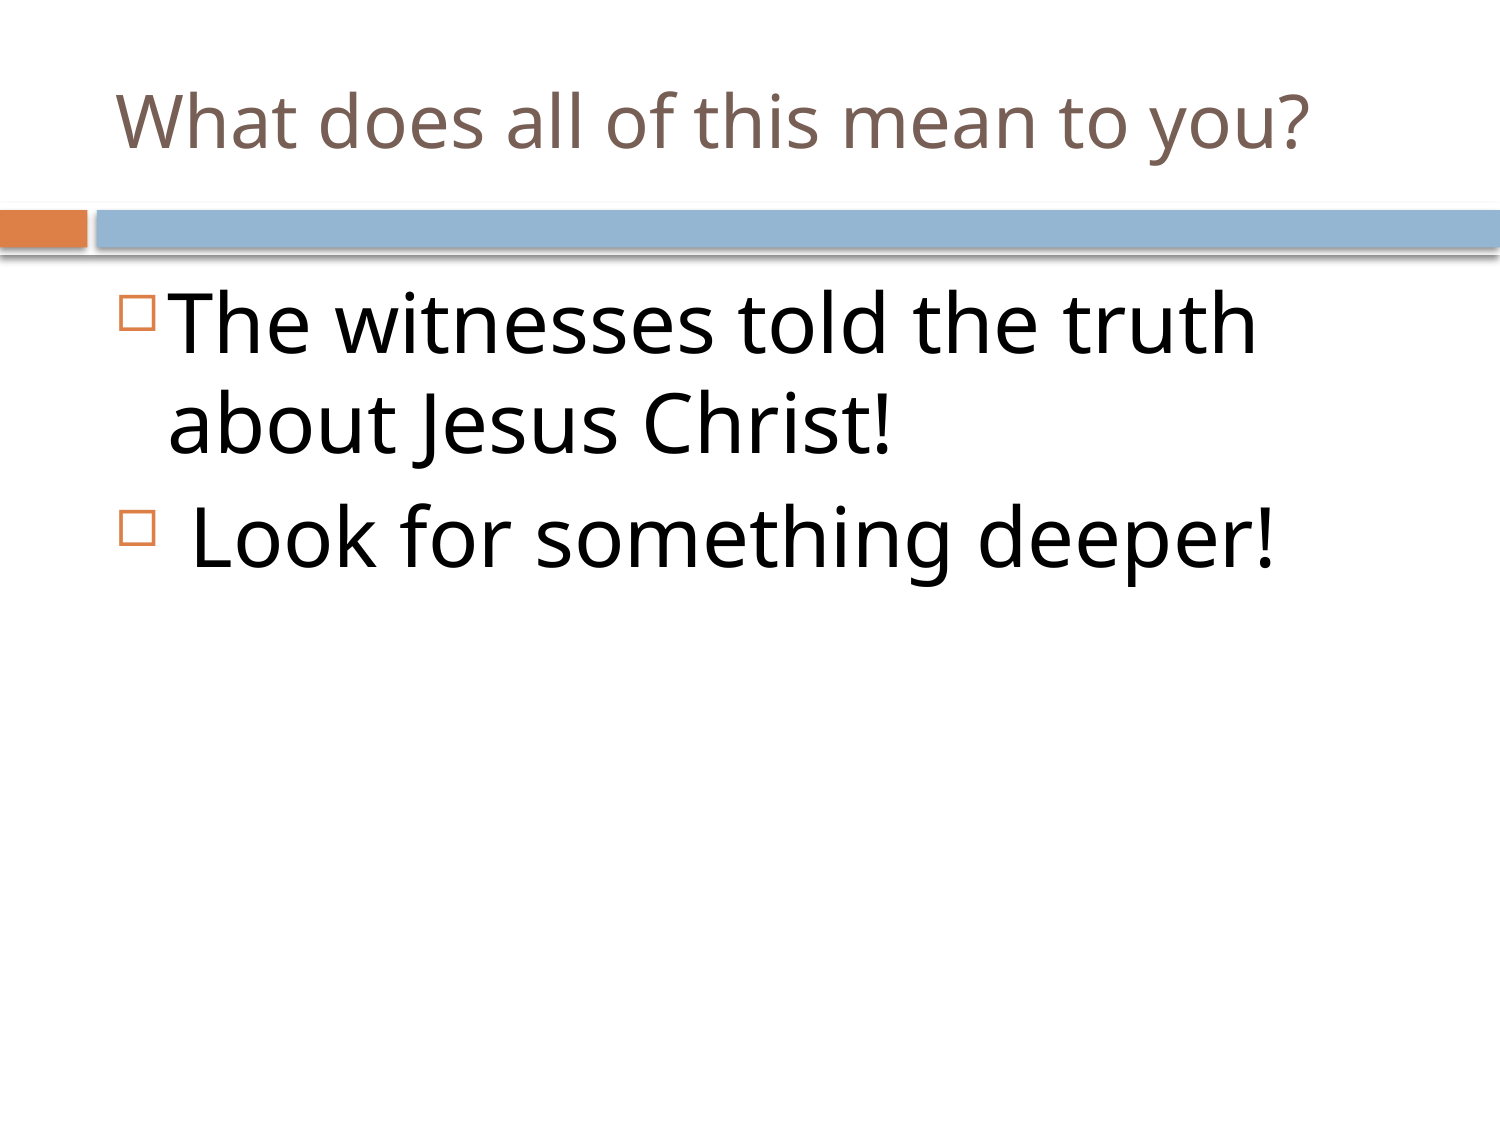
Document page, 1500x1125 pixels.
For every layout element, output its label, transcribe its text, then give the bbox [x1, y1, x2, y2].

list The witnesses told the truth about Jesus Christ! Look for something deeper! [100, 262, 1438, 1000]
title What does all of this mean to you? [100, 37, 1438, 200]
